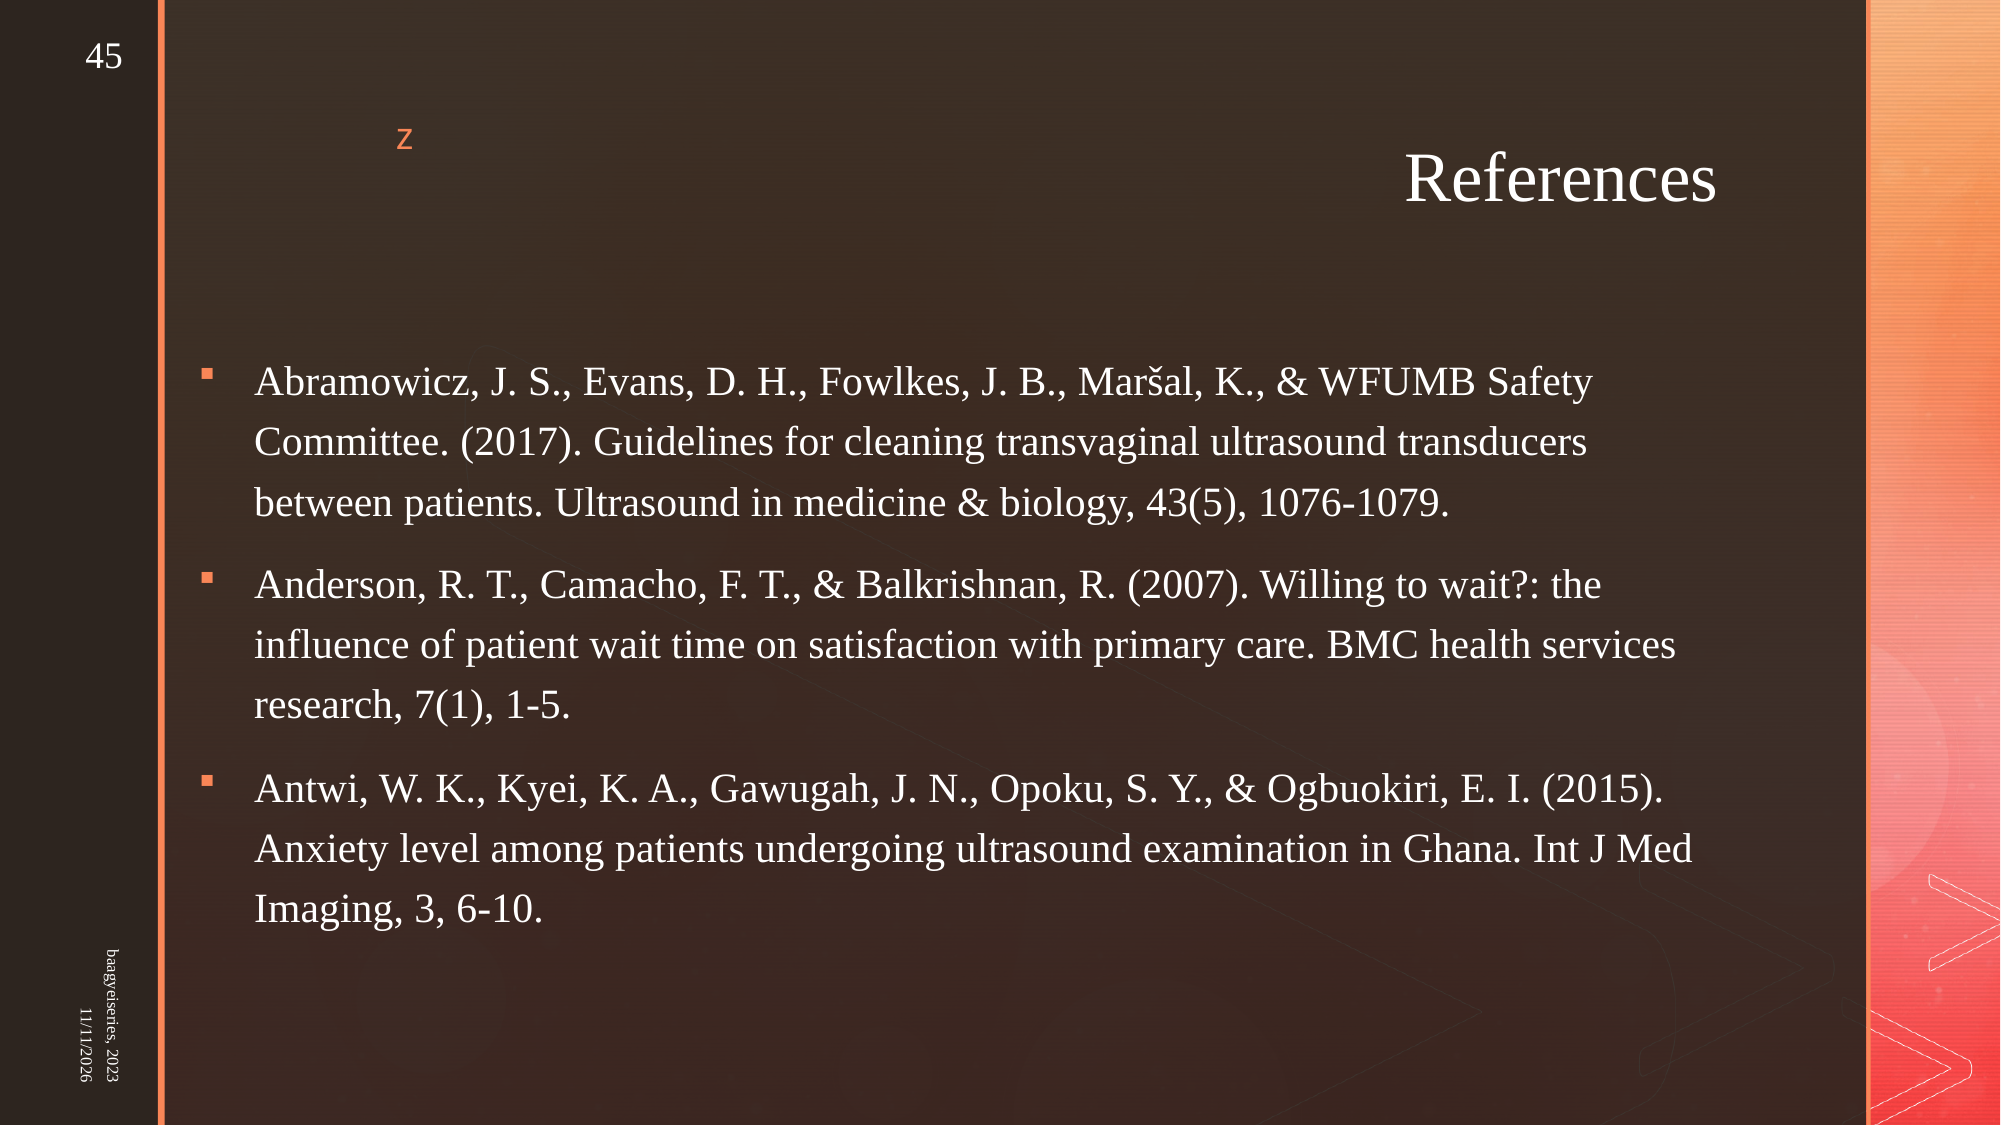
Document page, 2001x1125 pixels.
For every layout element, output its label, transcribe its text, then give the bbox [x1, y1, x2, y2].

title References [428, 132, 1734, 310]
slide_number 45 [25, 26, 131, 80]
picture [1871, 0, 2001, 1125]
list Abramowicz, J. S., Evans, D. H., Fowlkes, J. B., Maršal, K., & WFUMB Safety Committee. (2017). Guidelines for cleaning transvaginal ultrasound transducers between patients. Ultrasound in medicine & biology, 43(5), 1076-1079. Anderson, R. T., Camacho, F. T., & Balkrishnan, R. (2007). Willing to wait?: the influence of patient wait time on satisfaction with primary care. BMC health services research, 7(1), 1-5. Antwi, W. K., Kyei, K. A., Gawugah, J. N., Opoku, S. Y., & Ogbuokiri, E. I. (2015). Anxiety level among patients undergoing ultrasound examination in Ghana. Int J Med Imaging, 3, 6-10. [182, 336, 1734, 993]
slide_number 25-Mar-23 [70, 661, 101, 1098]
footer baagyeiseries, 2023 [101, 132, 131, 1098]
